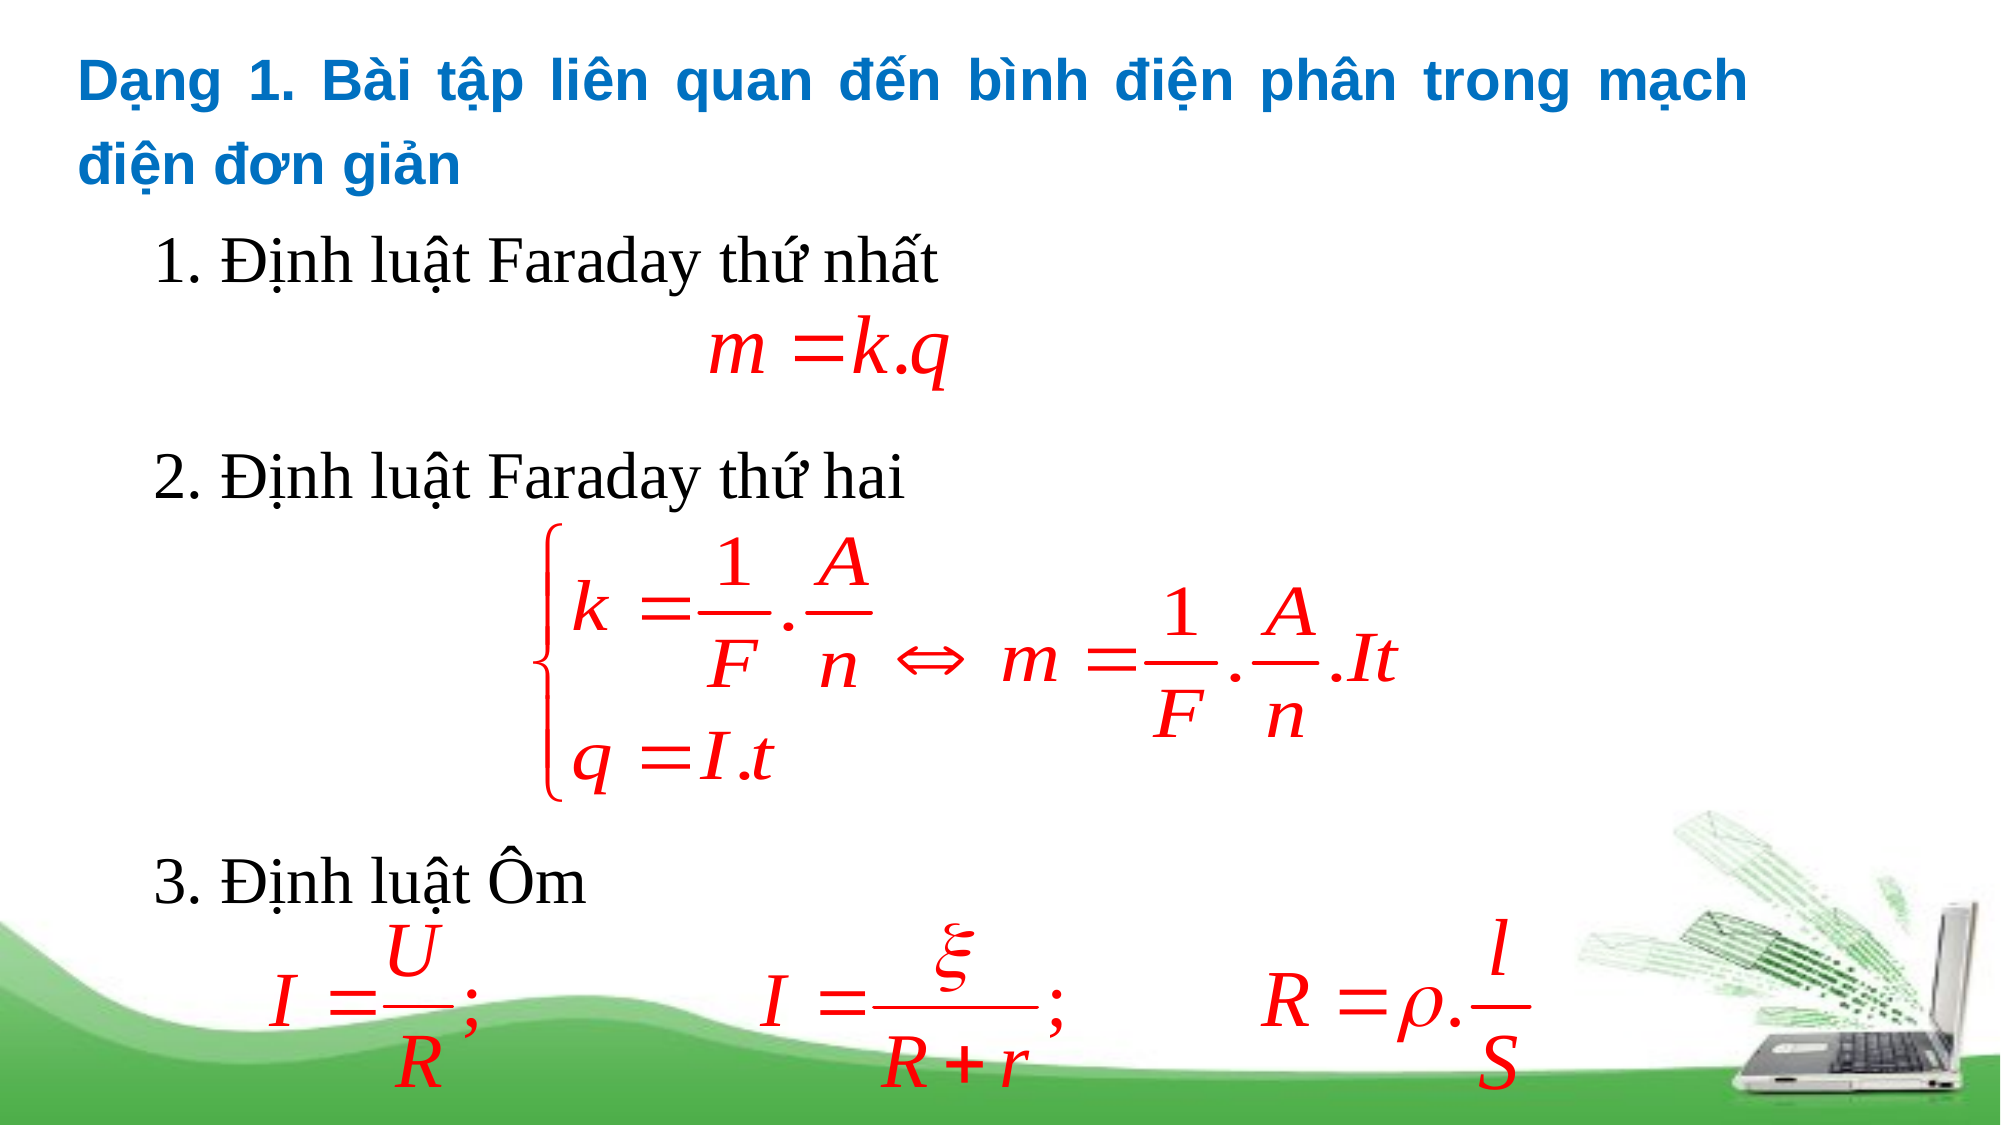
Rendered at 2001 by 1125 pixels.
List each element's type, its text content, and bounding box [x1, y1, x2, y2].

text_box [515, 506, 1416, 820]
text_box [746, 904, 1082, 1105]
text_box 1. Định luật Faraday thứ nhất [138, 192, 1027, 303]
picture [0, 0, 2001, 1125]
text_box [1247, 898, 1544, 1108]
text_box 3. Định luật Ôm [138, 813, 1027, 925]
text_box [694, 296, 966, 408]
text_box Dạng 1. Bài tập liên quan đến bình điện phân trong mạch điện đơn giản [62, 20, 1766, 204]
text_box 2. Định luật Faraday thứ hai [138, 408, 1027, 520]
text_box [255, 902, 497, 1105]
